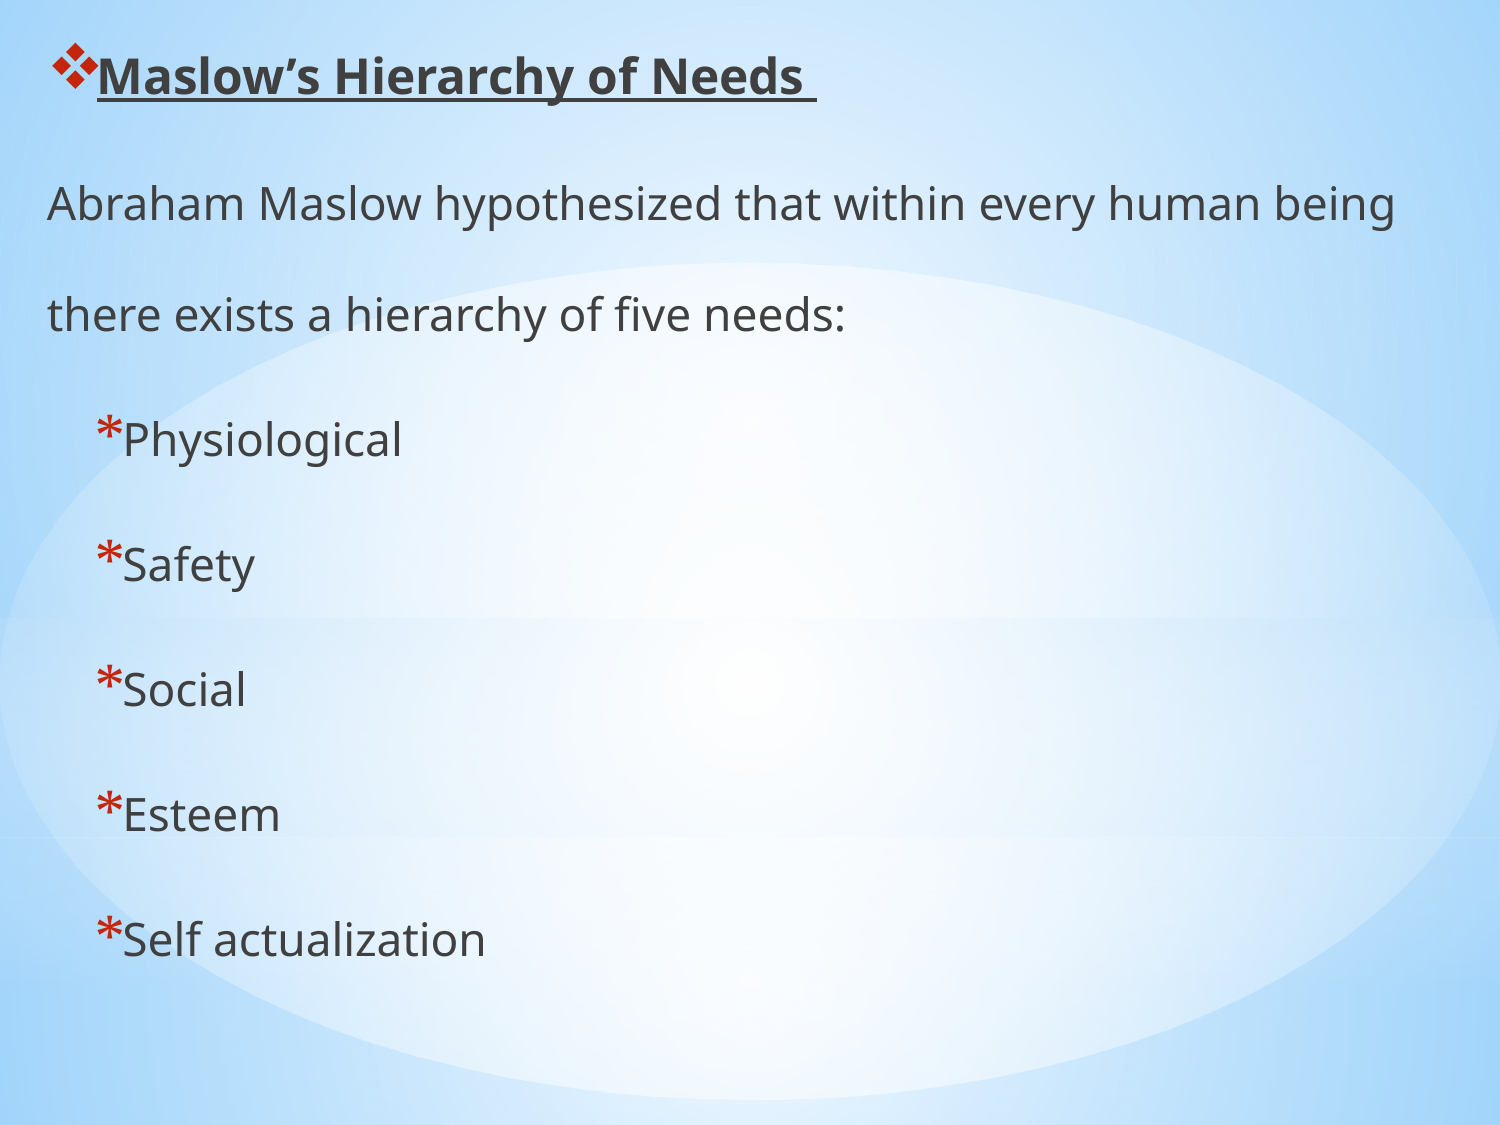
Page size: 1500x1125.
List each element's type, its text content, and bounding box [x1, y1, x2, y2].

list Maslow’s Hierarchy of Needs Abraham Maslow hypothesized that within every human being there exists a hierarchy of five needs: Physiological Safety Social Esteem Self actualization [24, 37, 1475, 1100]
